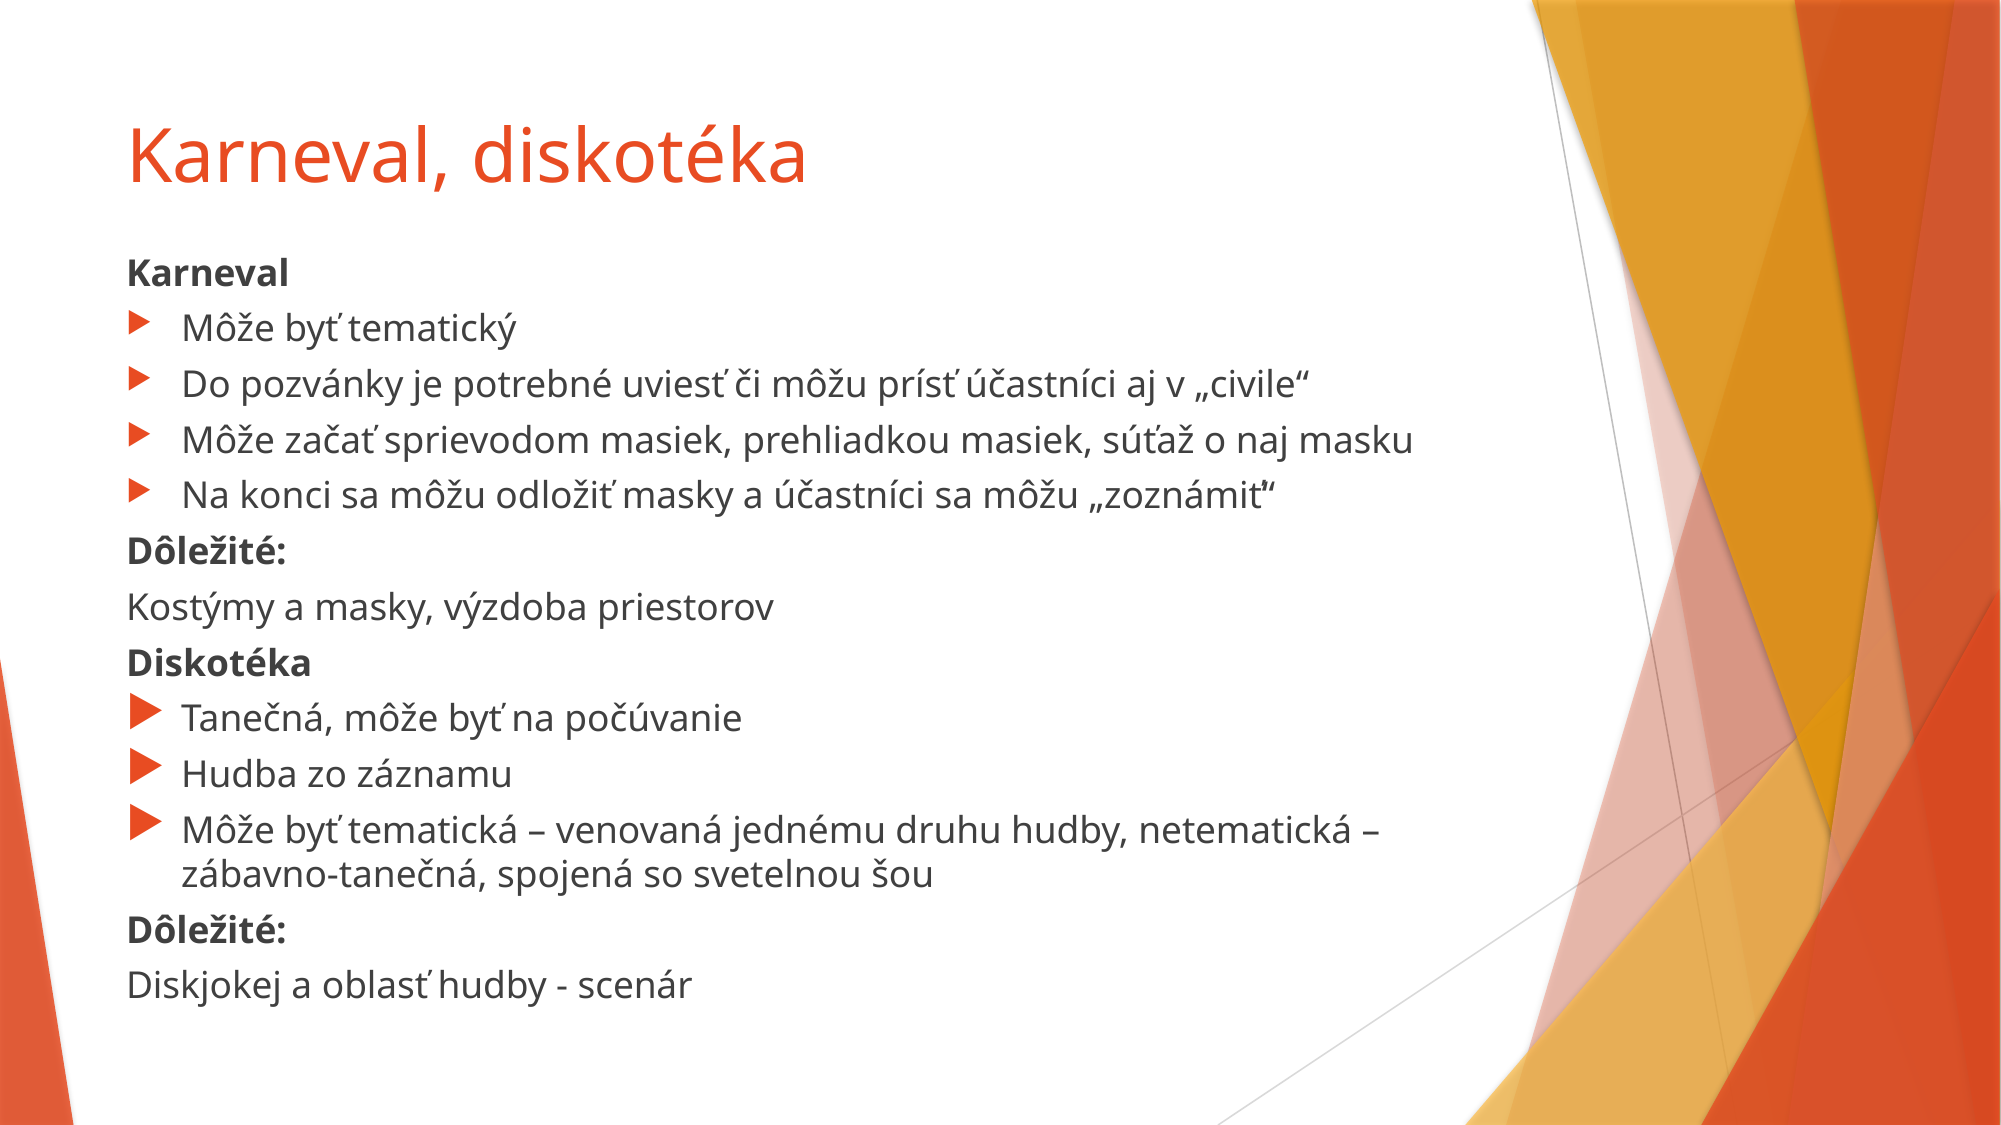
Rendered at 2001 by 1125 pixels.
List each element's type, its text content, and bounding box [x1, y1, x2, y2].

title Karneval, diskotéka [111, 99, 1522, 241]
list Karneval Môže byť tematický Do pozvánky je potrebné uviesť či môžu prísť účastníci aj v „civile“ Môže začať sprievodom masiek, prehliadkou masiek, súťaž o naj masku Na konci sa môžu odložiť masky a účastníci sa môžu „zoznámiť“ Dôležité: Kostýmy a masky, výzdoba priestorov Diskotéka Tanečná, môže byť na počúvanie Hudba zo záznamu Môže byť tematická – venovaná jednému druhu hudby, netematická – zábavno-tanečná, spojená so svetelnou šou Dôležité: Diskjokej a oblasť hudby - scenár [111, 241, 1522, 1025]
